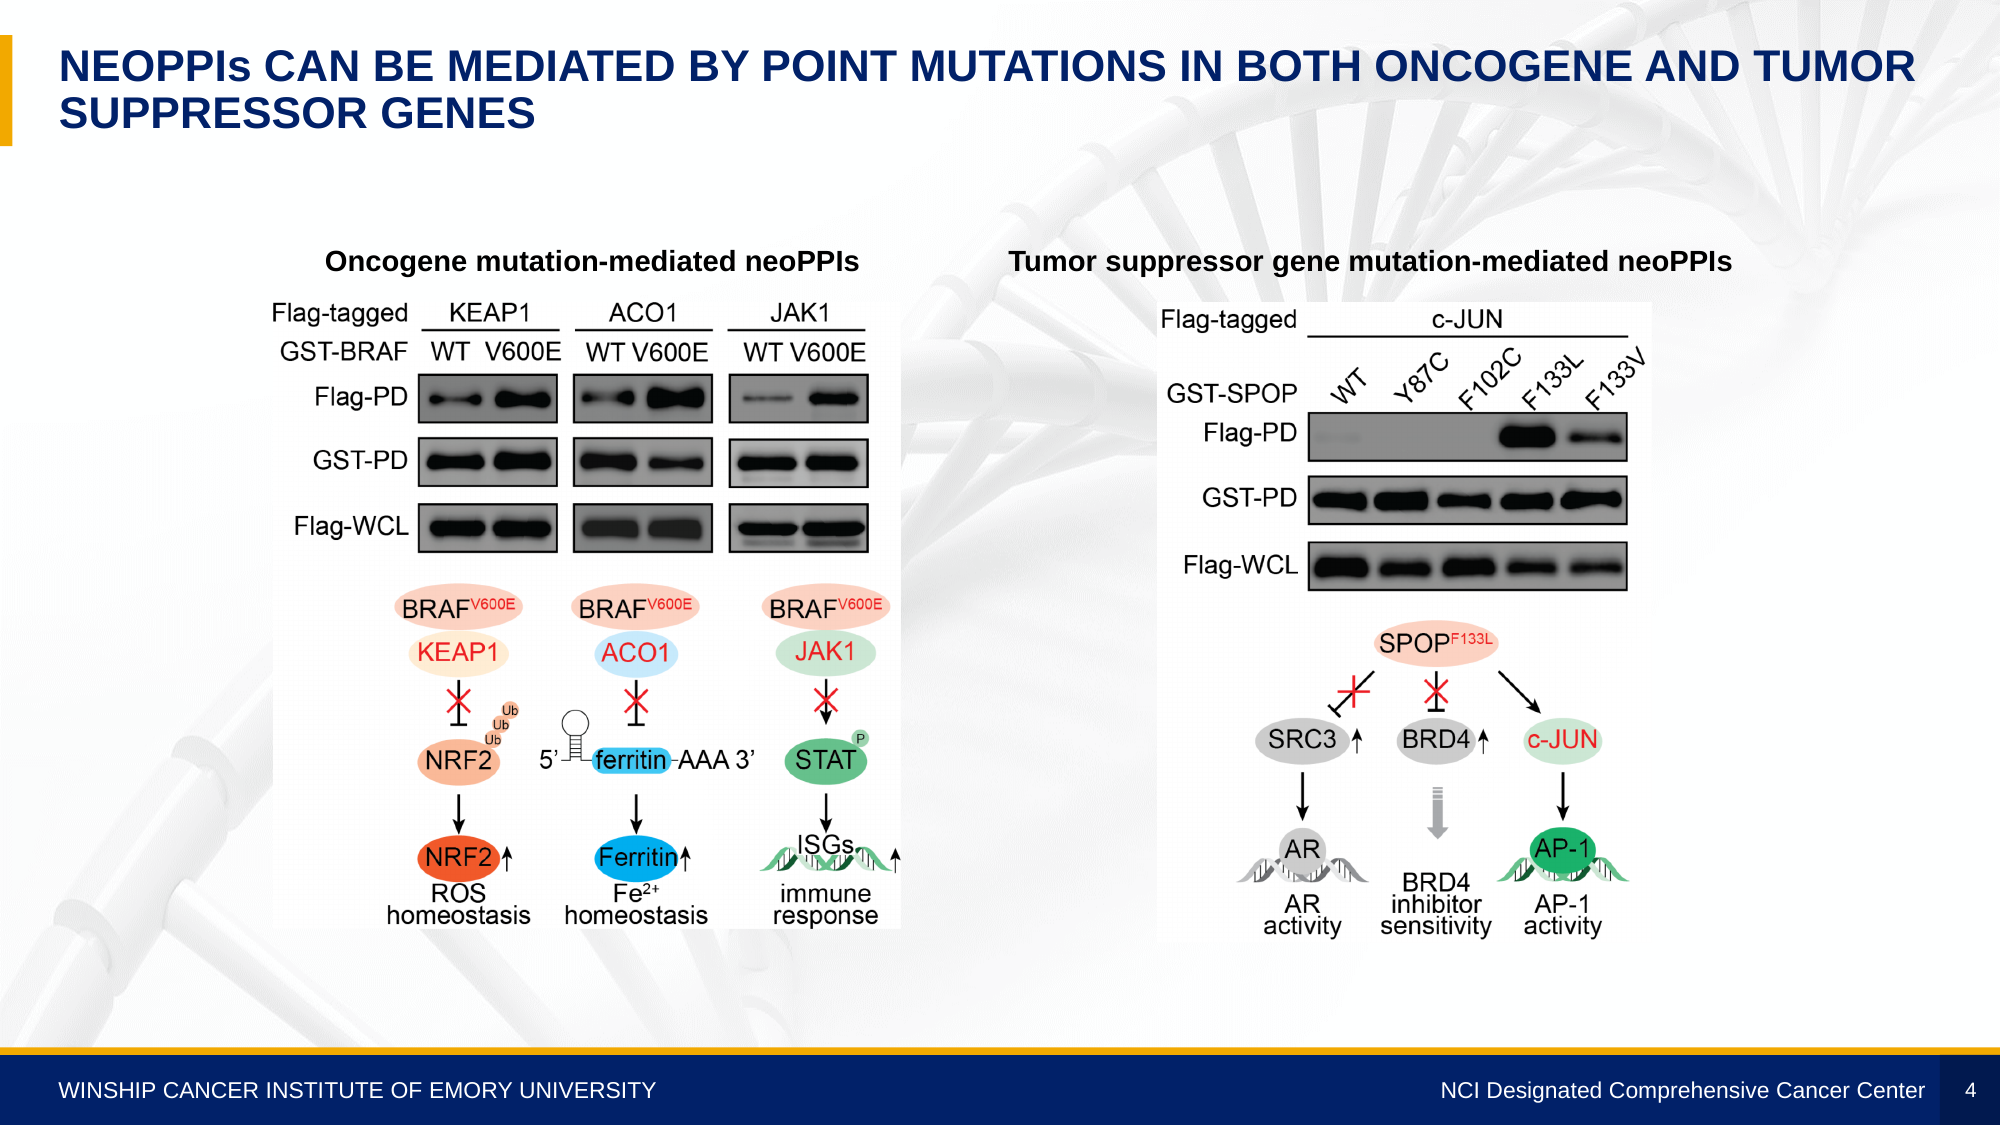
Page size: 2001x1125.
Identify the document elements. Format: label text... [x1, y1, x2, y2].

title Neoppis can be mediated by point mutations in both oncogene and tumor suppressor genes [58, 35, 1941, 147]
slide_number 4 [1940, 1063, 2000, 1115]
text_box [987, 234, 1755, 944]
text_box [273, 234, 901, 929]
